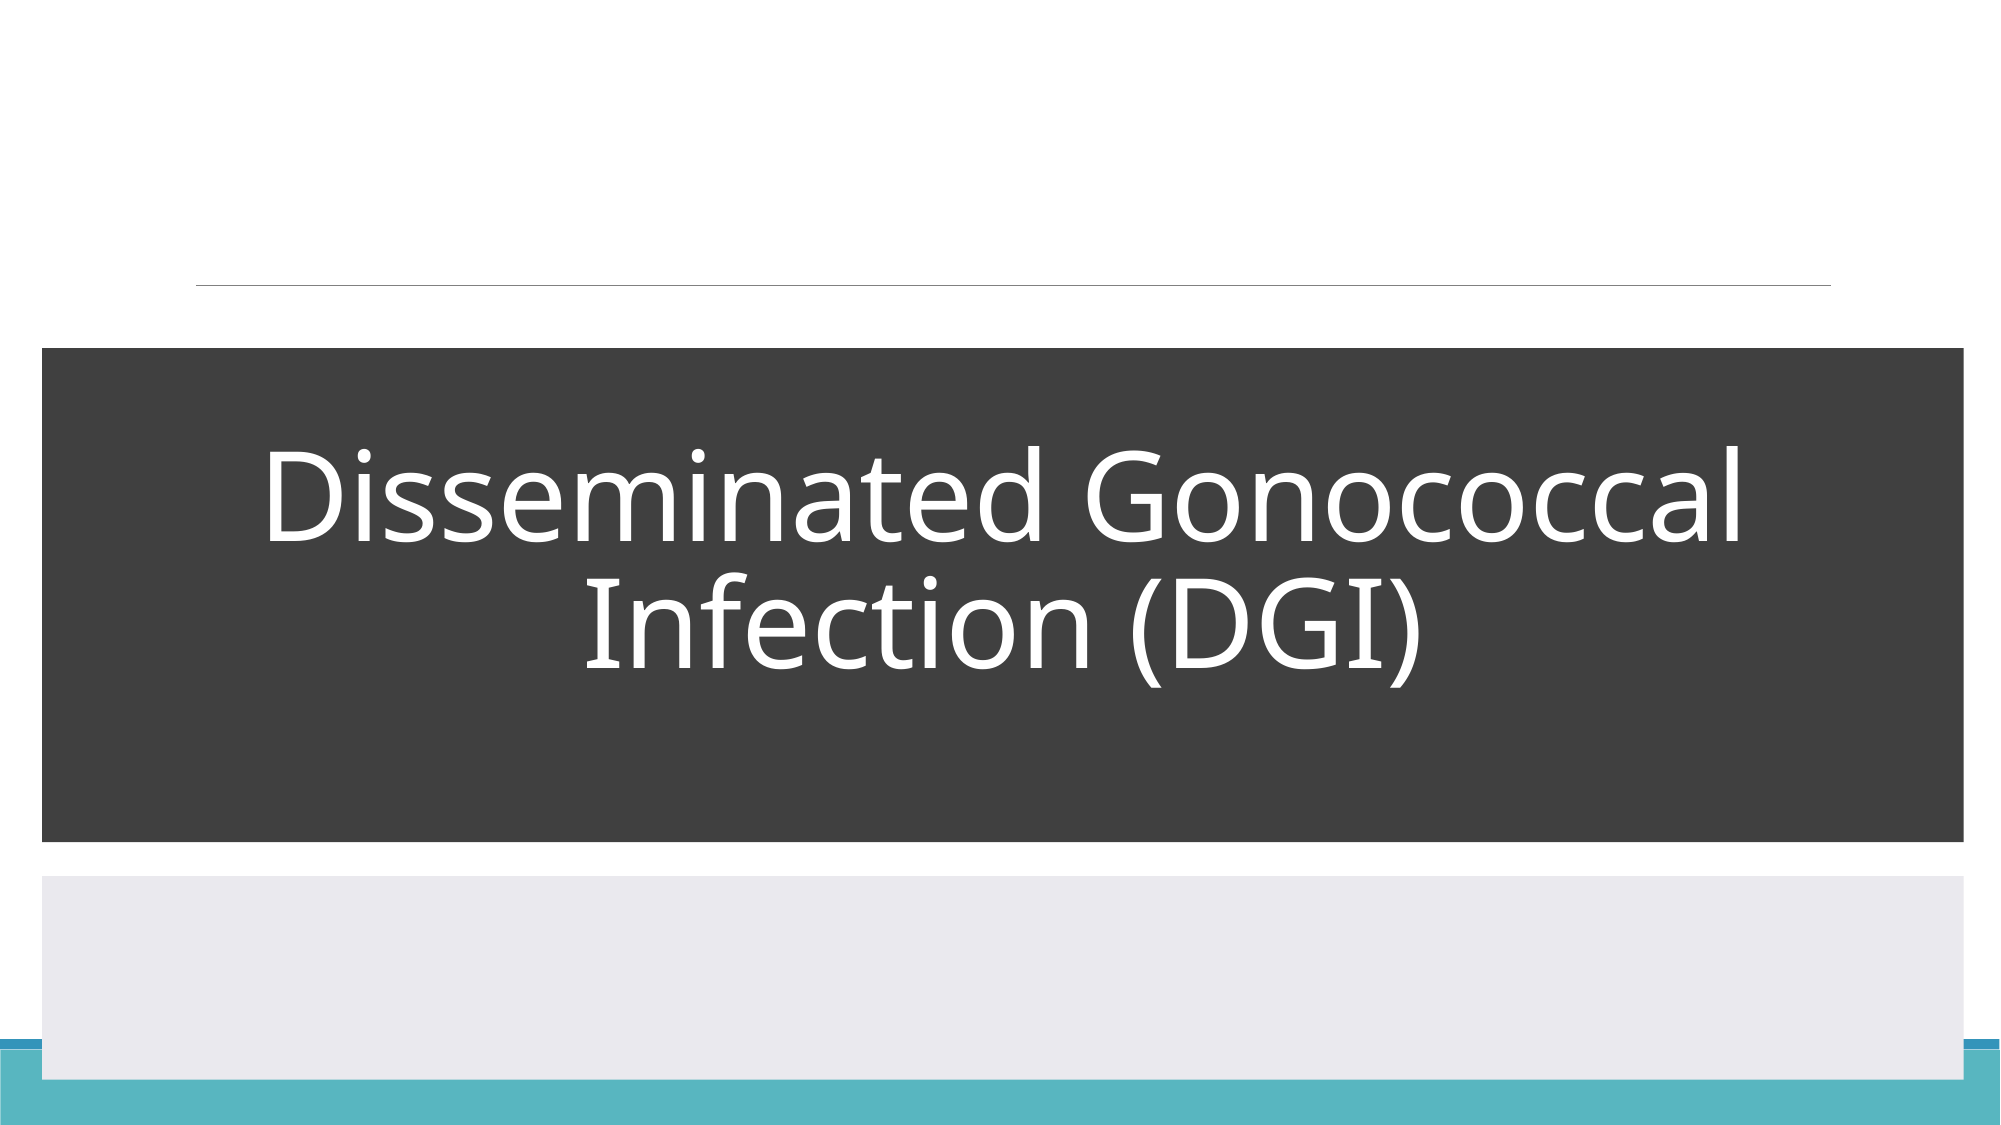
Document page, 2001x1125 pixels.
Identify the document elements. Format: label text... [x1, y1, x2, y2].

title Disseminated Gonococcal Infection (DGI) [95, 396, 1910, 738]
